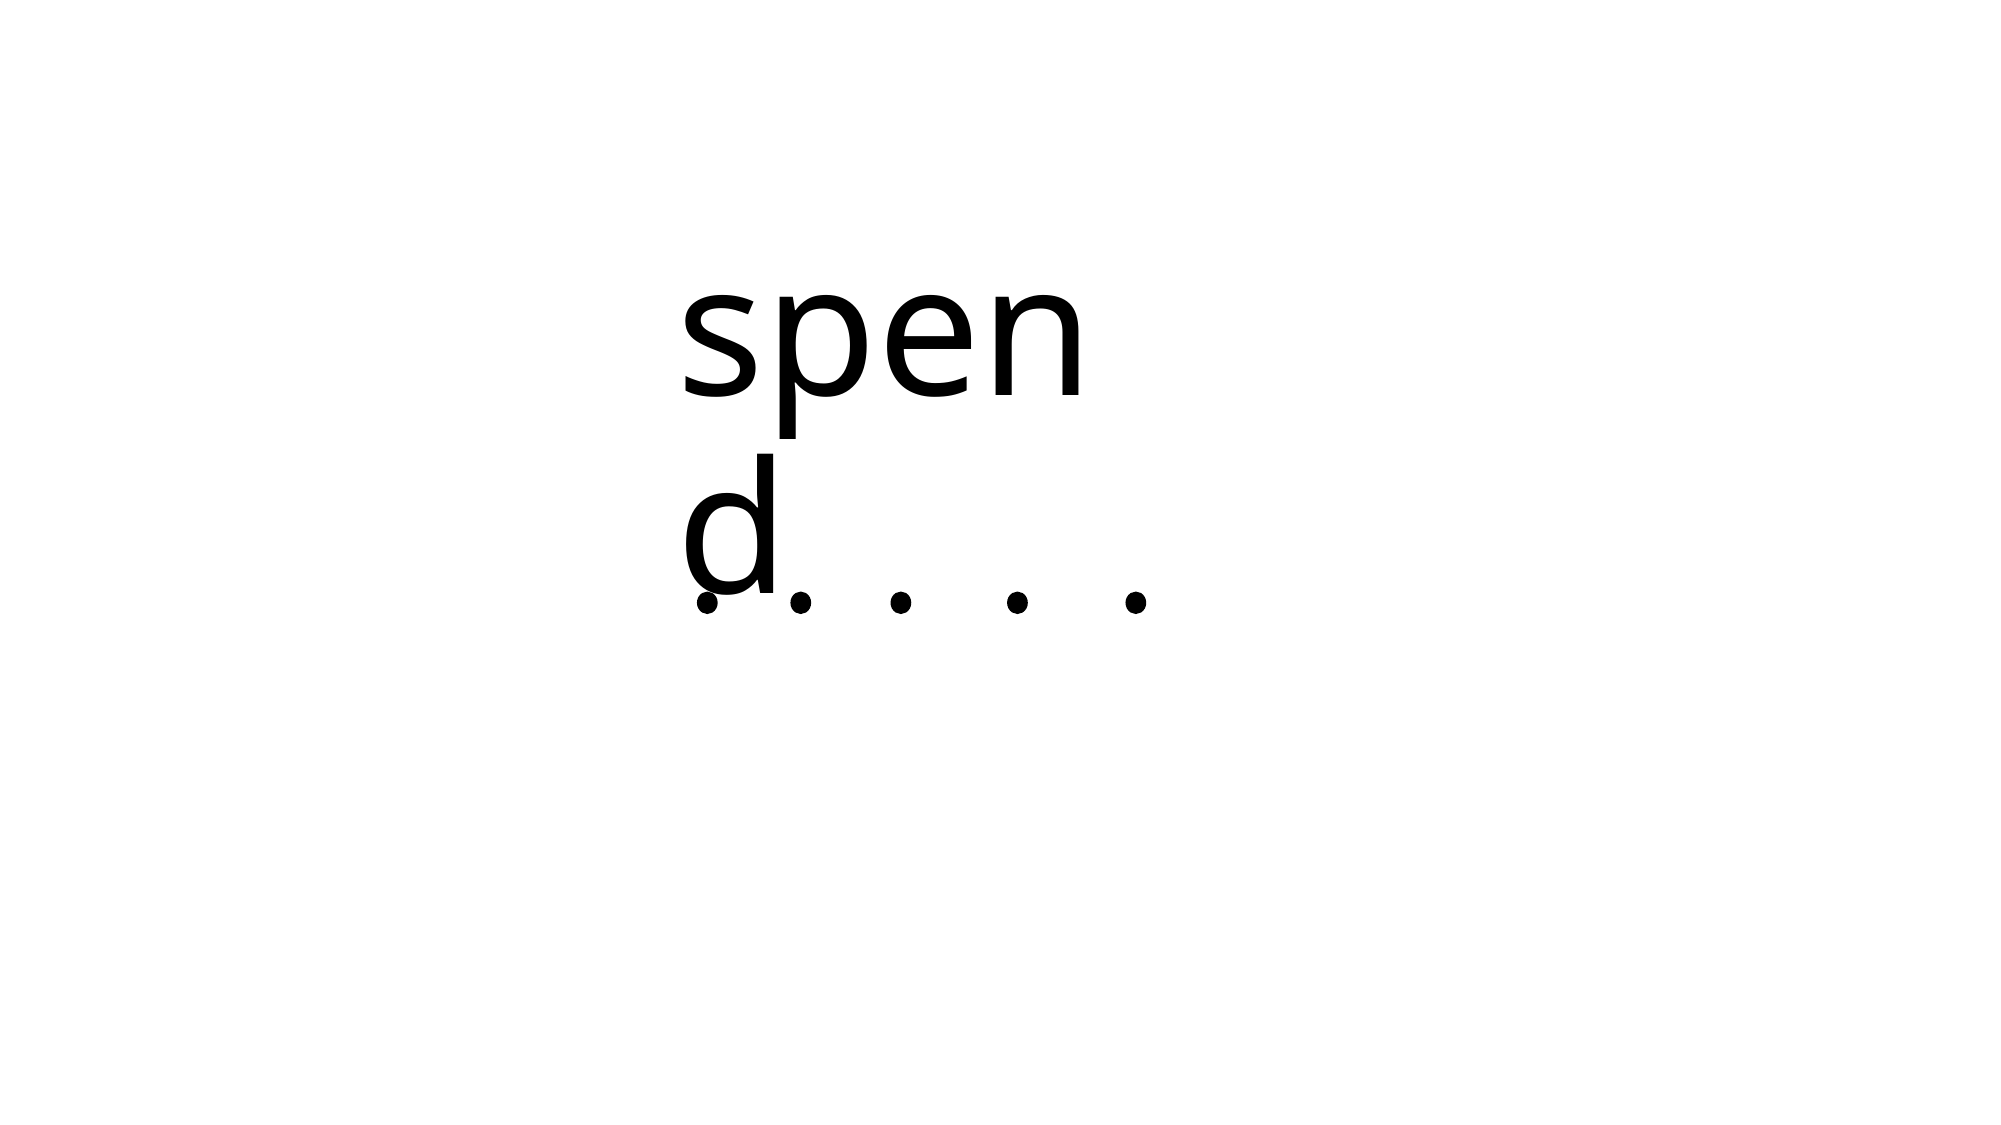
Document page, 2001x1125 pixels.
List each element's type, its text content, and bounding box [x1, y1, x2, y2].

text_box [790, 591, 812, 615]
text_box [1125, 591, 1147, 615]
text_box [890, 591, 912, 615]
text_box [696, 591, 718, 615]
title spend [661, 356, 1186, 515]
text_box [1007, 591, 1028, 615]
